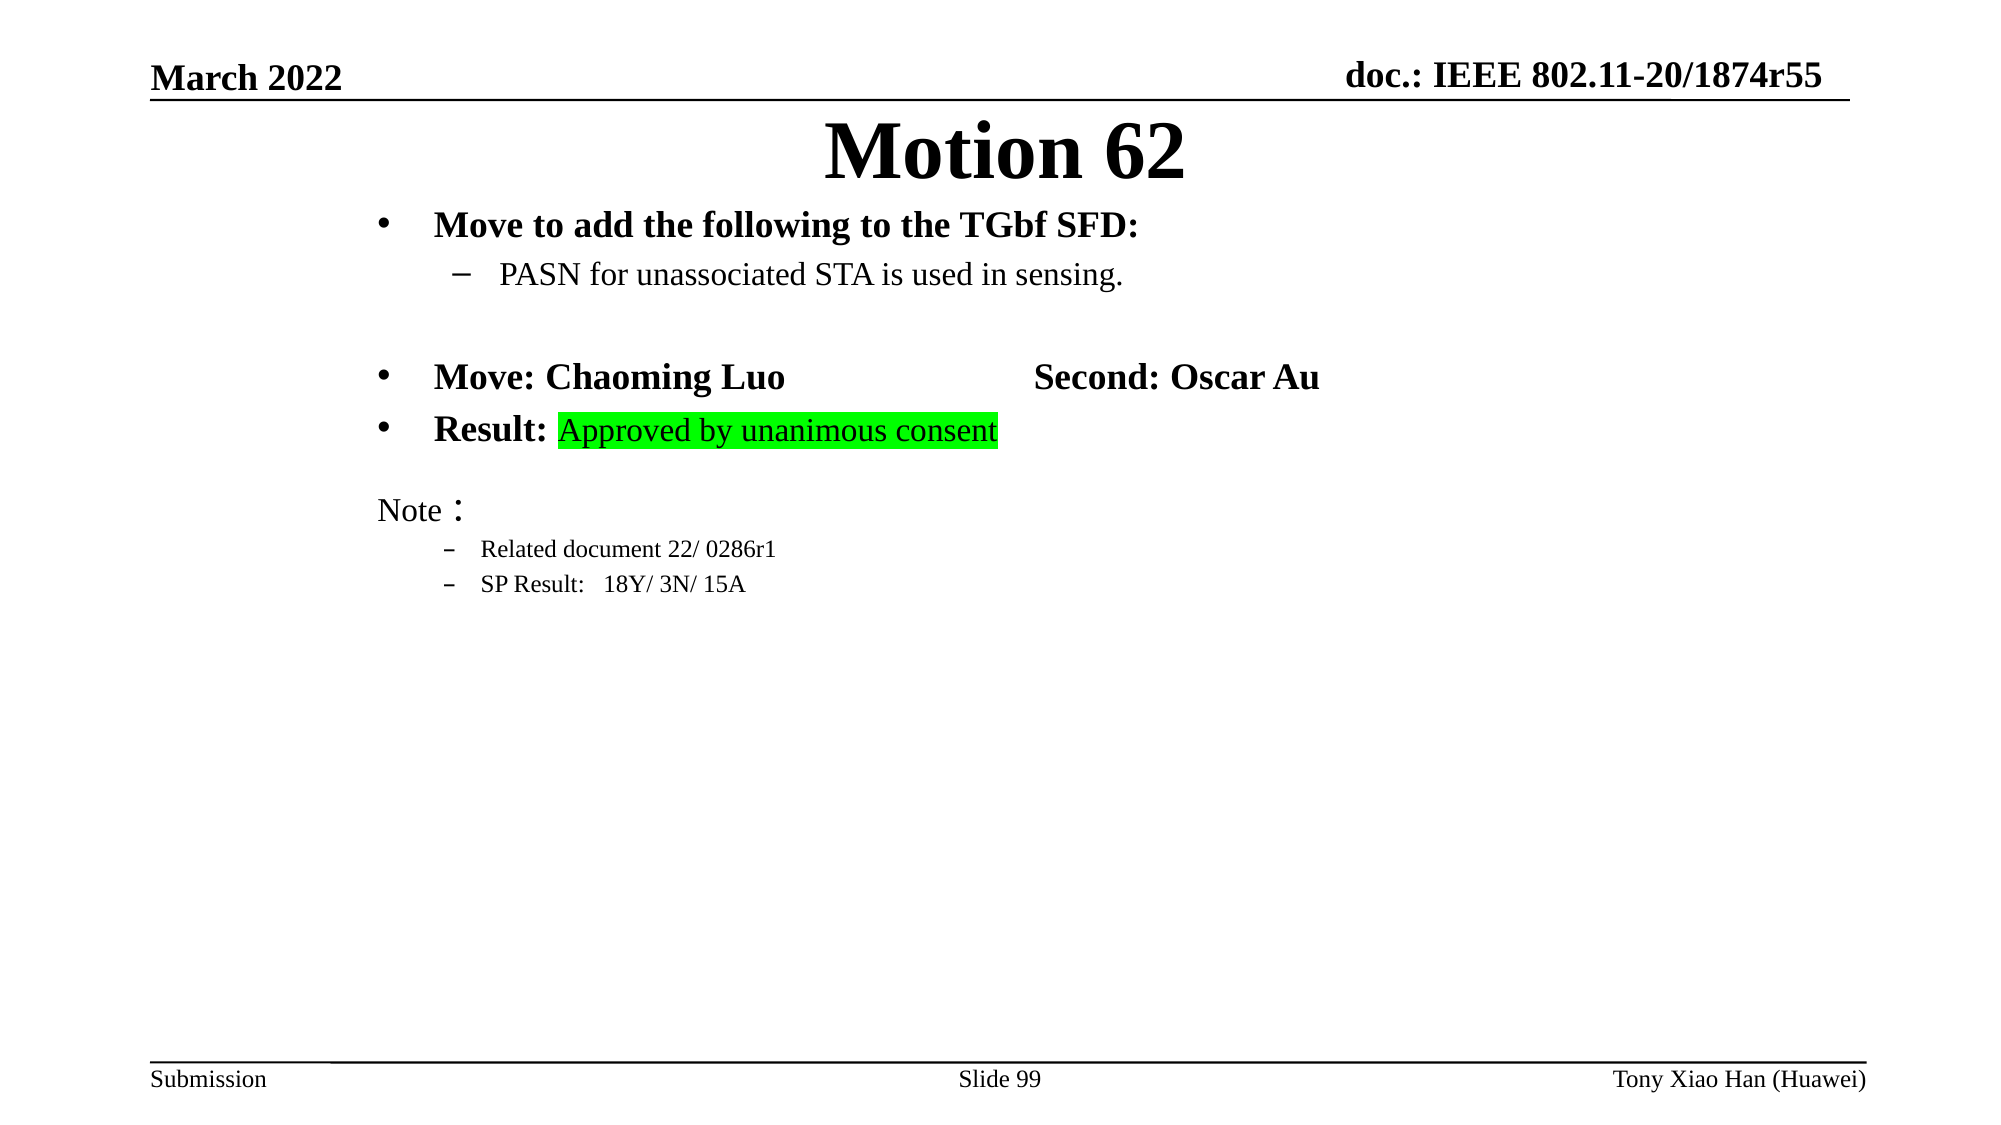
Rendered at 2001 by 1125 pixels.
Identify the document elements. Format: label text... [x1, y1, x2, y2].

text_box Move to add the following to the TGbf SFD: PASN for unassociated STA is used in sensing. Move: Chaoming Luo Second: Oscar Au Result: Approved by unanimous consent Note： Related document 22/ 0286r1 SP Result: 18Y/ 3N/ 15A [362, 162, 1638, 875]
text_box Motion 62 [368, 87, 1644, 225]
